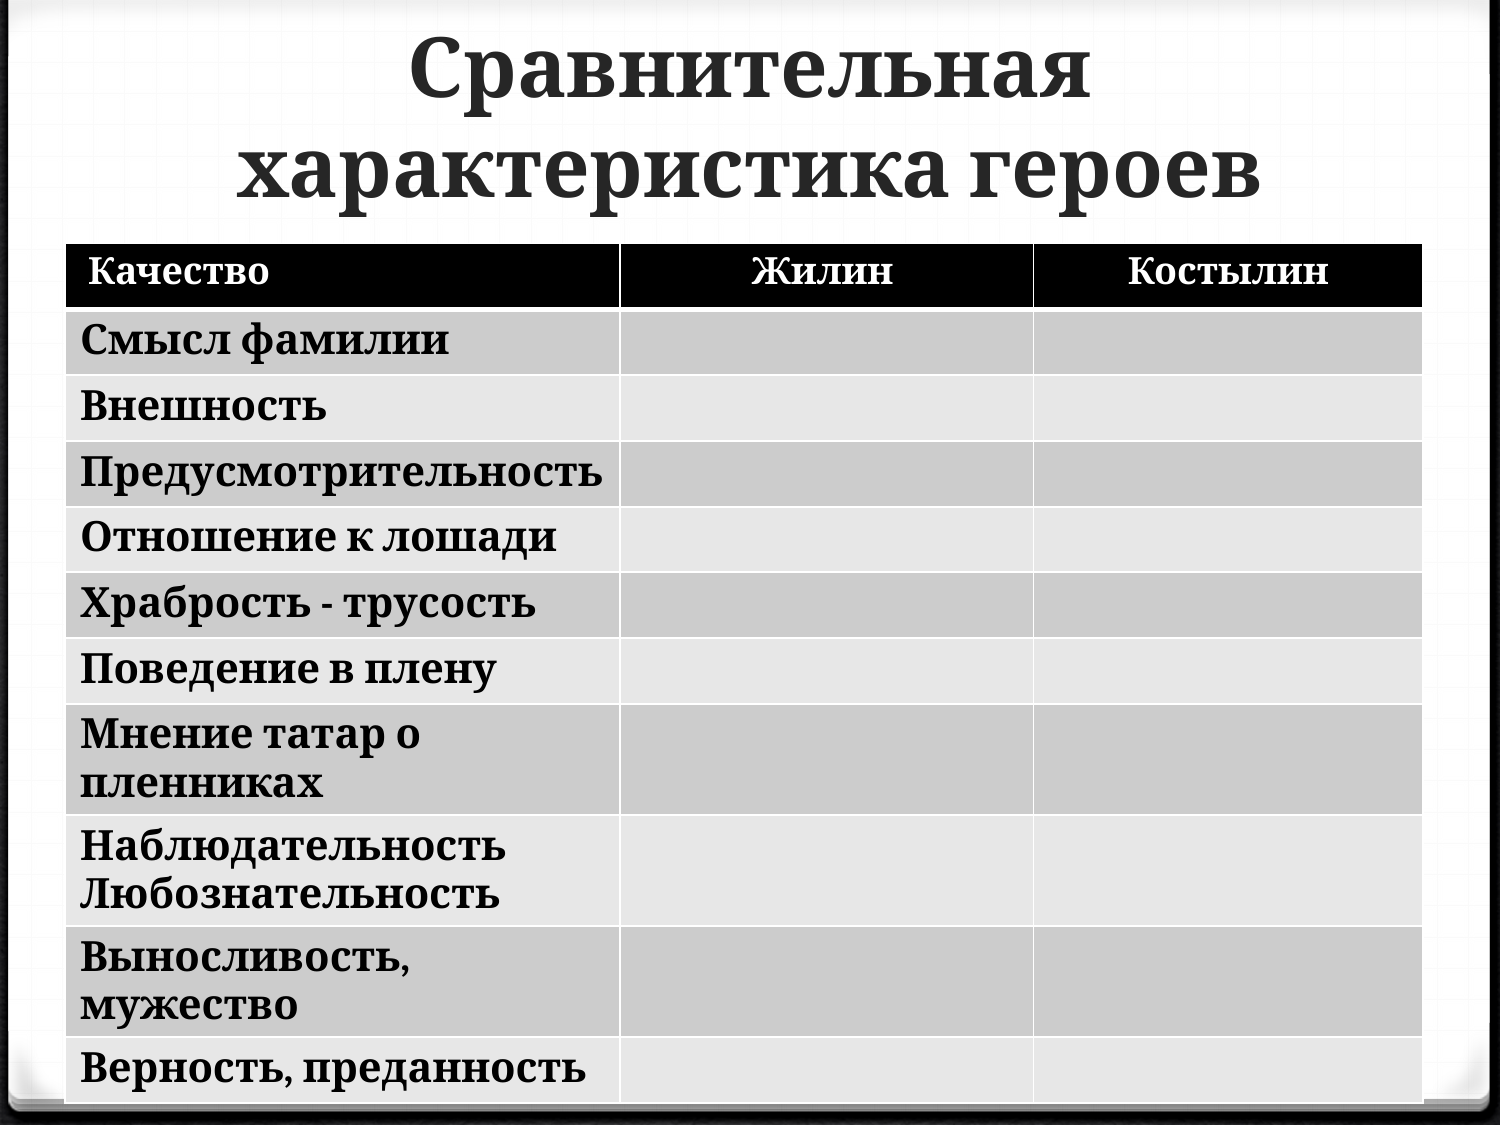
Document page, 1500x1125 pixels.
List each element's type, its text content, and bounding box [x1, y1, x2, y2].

table_cell [1034, 816, 1422, 925]
table_cell [621, 376, 1033, 440]
table_cell [1034, 927, 1422, 1036]
table_cell Поведение в плену [66, 639, 619, 703]
title Сравнительная характеристика героев [41, 0, 1459, 233]
table_cell [621, 573, 1033, 637]
table_cell [621, 508, 1033, 571]
table_cell Наблюдательность Любознательность [66, 816, 619, 925]
table_cell Выносливость, мужество [66, 927, 619, 1036]
table_header Жилин [621, 244, 1033, 307]
table_cell [621, 816, 1033, 925]
table_cell [621, 639, 1033, 703]
picture [0, 0, 1500, 1125]
table_cell Храбрость - трусость [66, 573, 619, 637]
table_cell Предусмотрительность [66, 442, 619, 506]
table_cell [1034, 376, 1422, 440]
table_cell [621, 312, 1033, 374]
table_cell [621, 927, 1033, 1036]
table_cell [1034, 312, 1422, 374]
table_cell Отношение к лошади [66, 508, 619, 571]
table_cell [621, 442, 1033, 506]
table_cell [1034, 442, 1422, 506]
table_cell [1034, 639, 1422, 703]
table_cell [621, 705, 1033, 814]
table_cell [1034, 1038, 1422, 1102]
table_cell [1034, 508, 1422, 571]
table_cell [1034, 705, 1422, 814]
table_cell Мнение татар о пленниках [66, 705, 619, 814]
table_cell [621, 1038, 1033, 1102]
table_cell Верность, преданность [66, 1038, 619, 1102]
table_header Костылин [1034, 244, 1422, 307]
table_cell Смысл фамилии [66, 312, 619, 374]
table_cell [1034, 573, 1422, 637]
table_header Качество [66, 244, 619, 307]
table_cell Внешность [66, 376, 619, 440]
